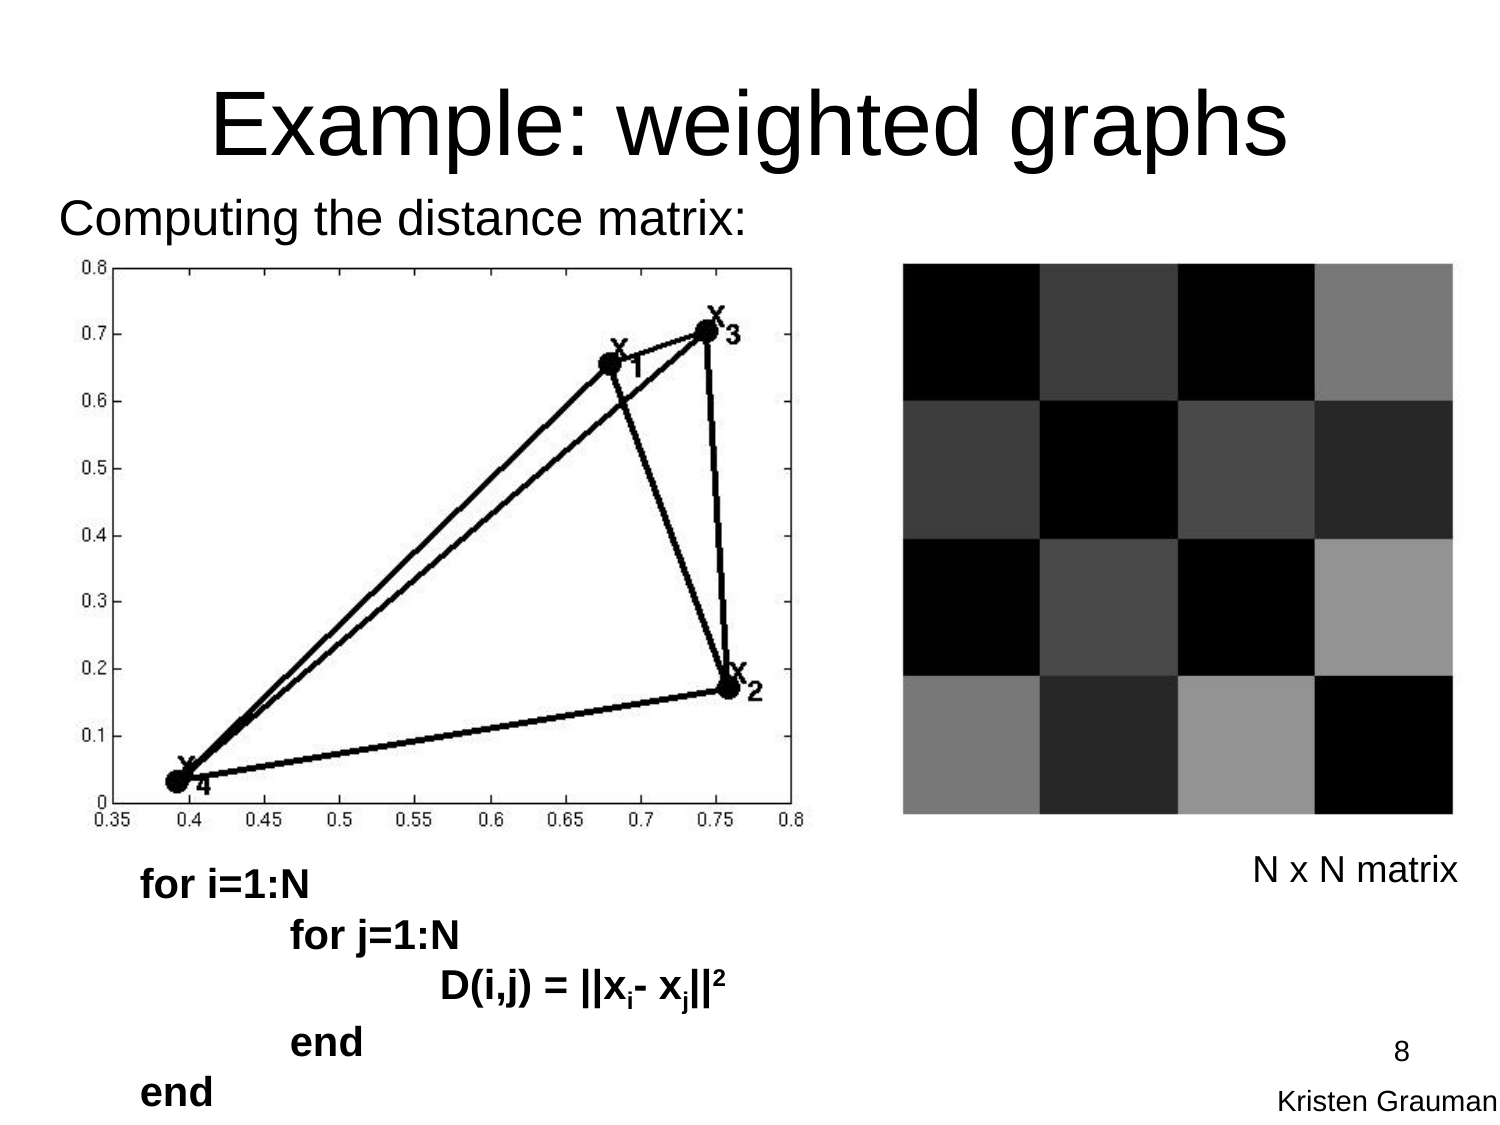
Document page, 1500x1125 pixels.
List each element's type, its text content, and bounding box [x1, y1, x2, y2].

slide_number 8 [1074, 1024, 1426, 1103]
text_box N x N matrix [1237, 837, 1500, 898]
text_box Example: weighted graphs [74, 24, 1425, 213]
picture [887, 249, 1476, 826]
text_box for i=1:N for j=1:N D(i,j) = ||xi- xj||2 end end [125, 849, 1213, 1122]
text_box Computing the distance matrix: [43, 178, 963, 253]
picture [0, 218, 876, 876]
text_box Kristen Grauman [1262, 1074, 1500, 1125]
